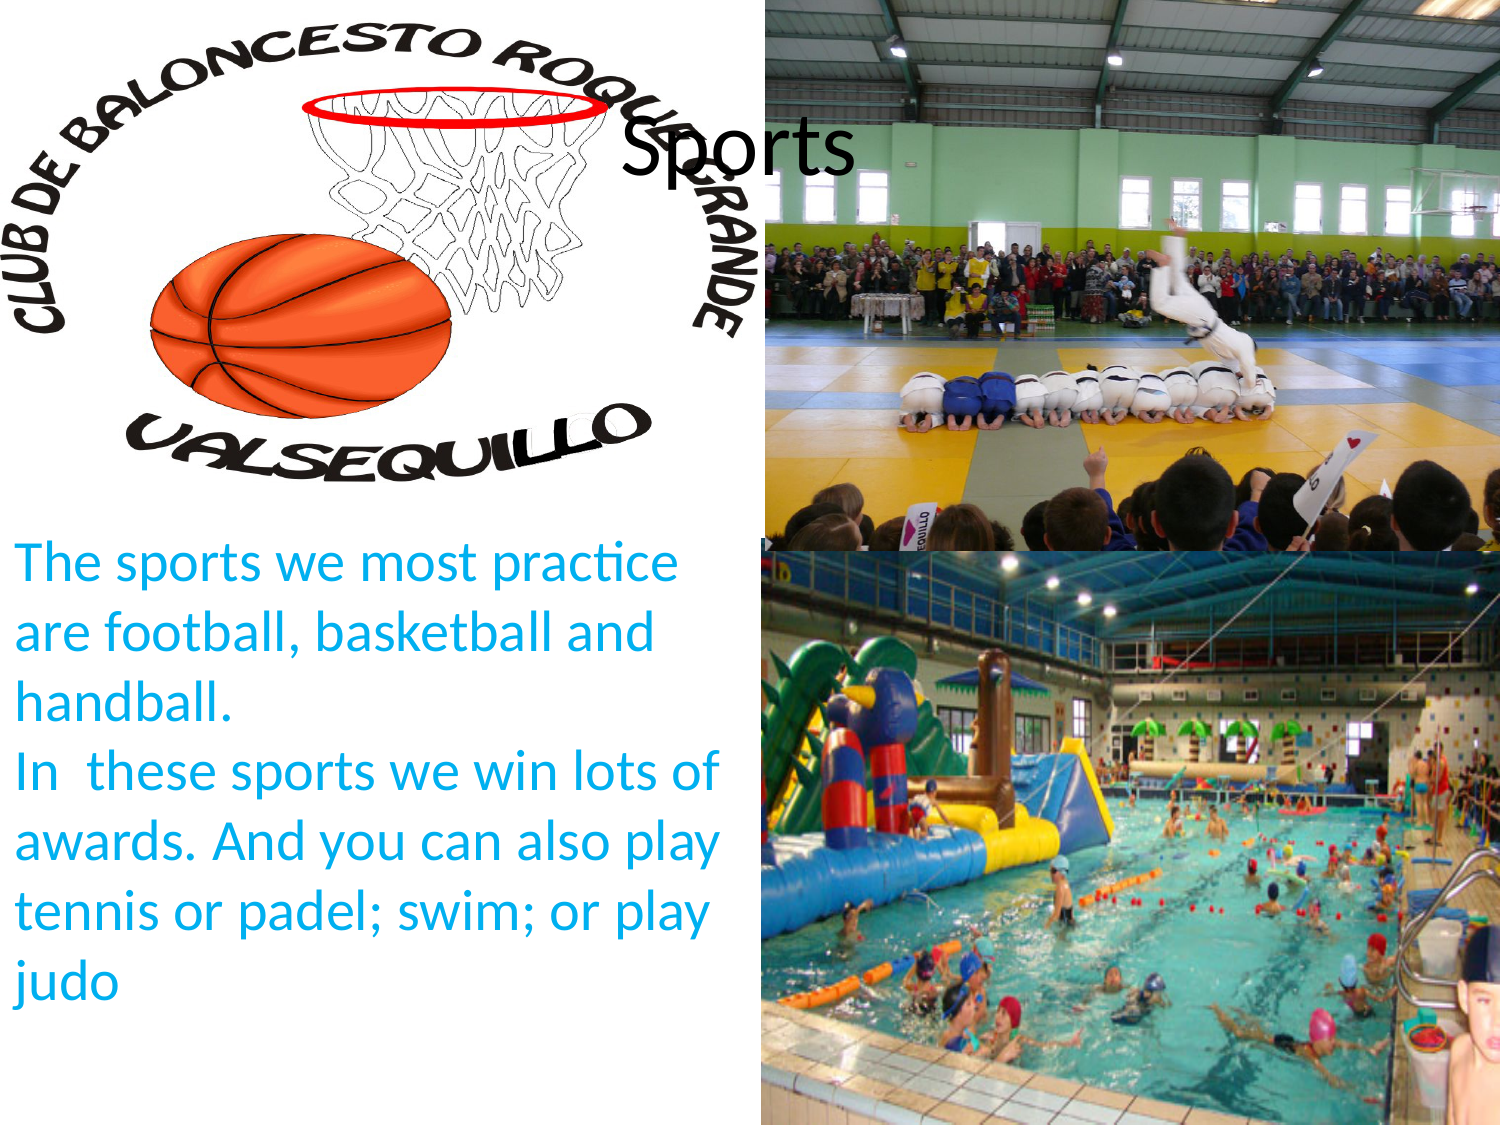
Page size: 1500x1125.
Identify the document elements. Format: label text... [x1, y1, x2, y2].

picture [0, 0, 762, 492]
picture [761, 0, 1500, 1125]
text_box The sports we most practice are football, basketball and handball. In these sports we win lots of awards. And you can also play tennis or padel; swim; or play judo [0, 515, 760, 1080]
